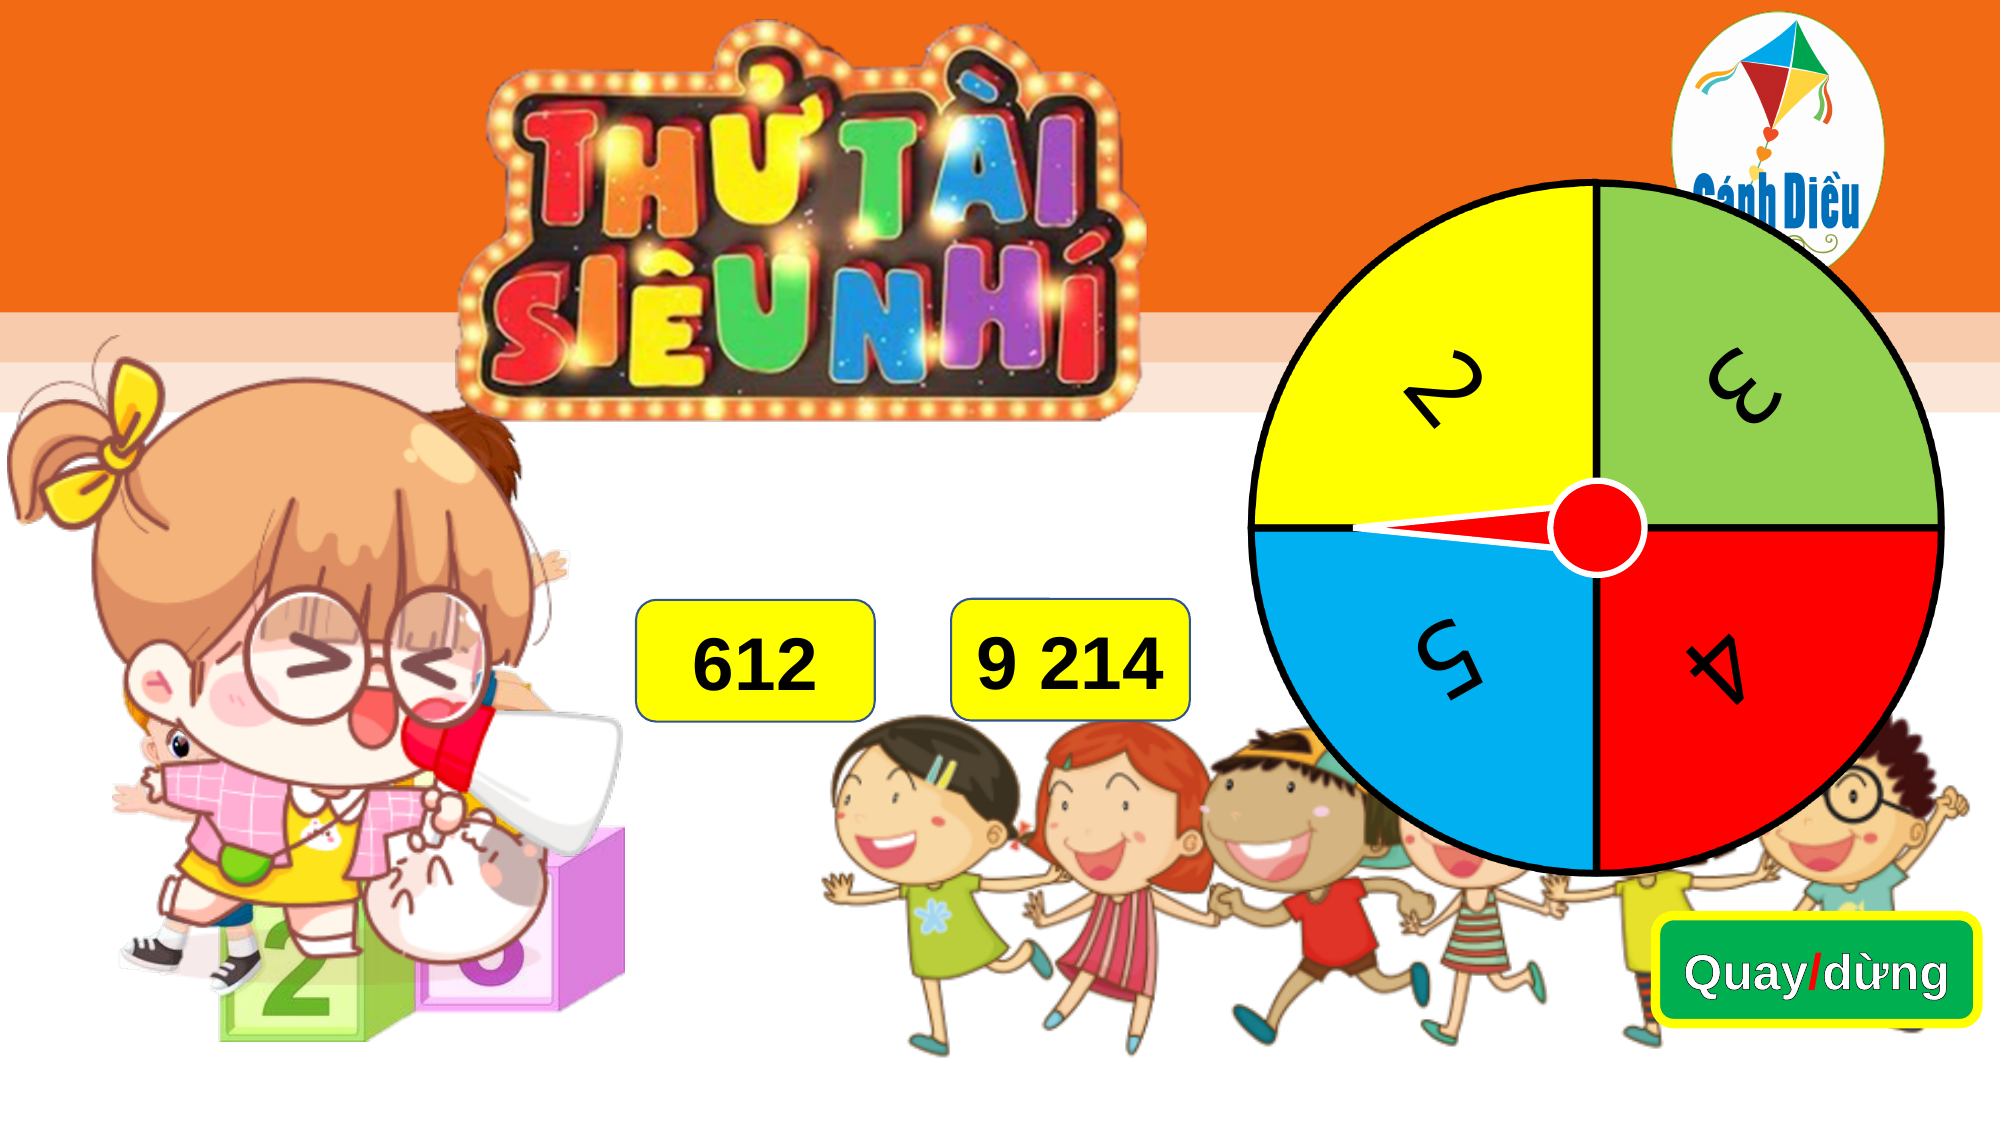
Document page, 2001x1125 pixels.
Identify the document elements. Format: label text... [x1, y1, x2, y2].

picture [1671, 11, 1885, 178]
text_box 9 214 [950, 597, 1191, 722]
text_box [1352, 480, 1839, 575]
text_box 612 [634, 598, 876, 723]
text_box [1246, 178, 1945, 877]
text_box Quay/dừng [1654, 914, 1979, 1025]
picture [6, 0, 1187, 1042]
picture [776, 667, 2001, 1093]
